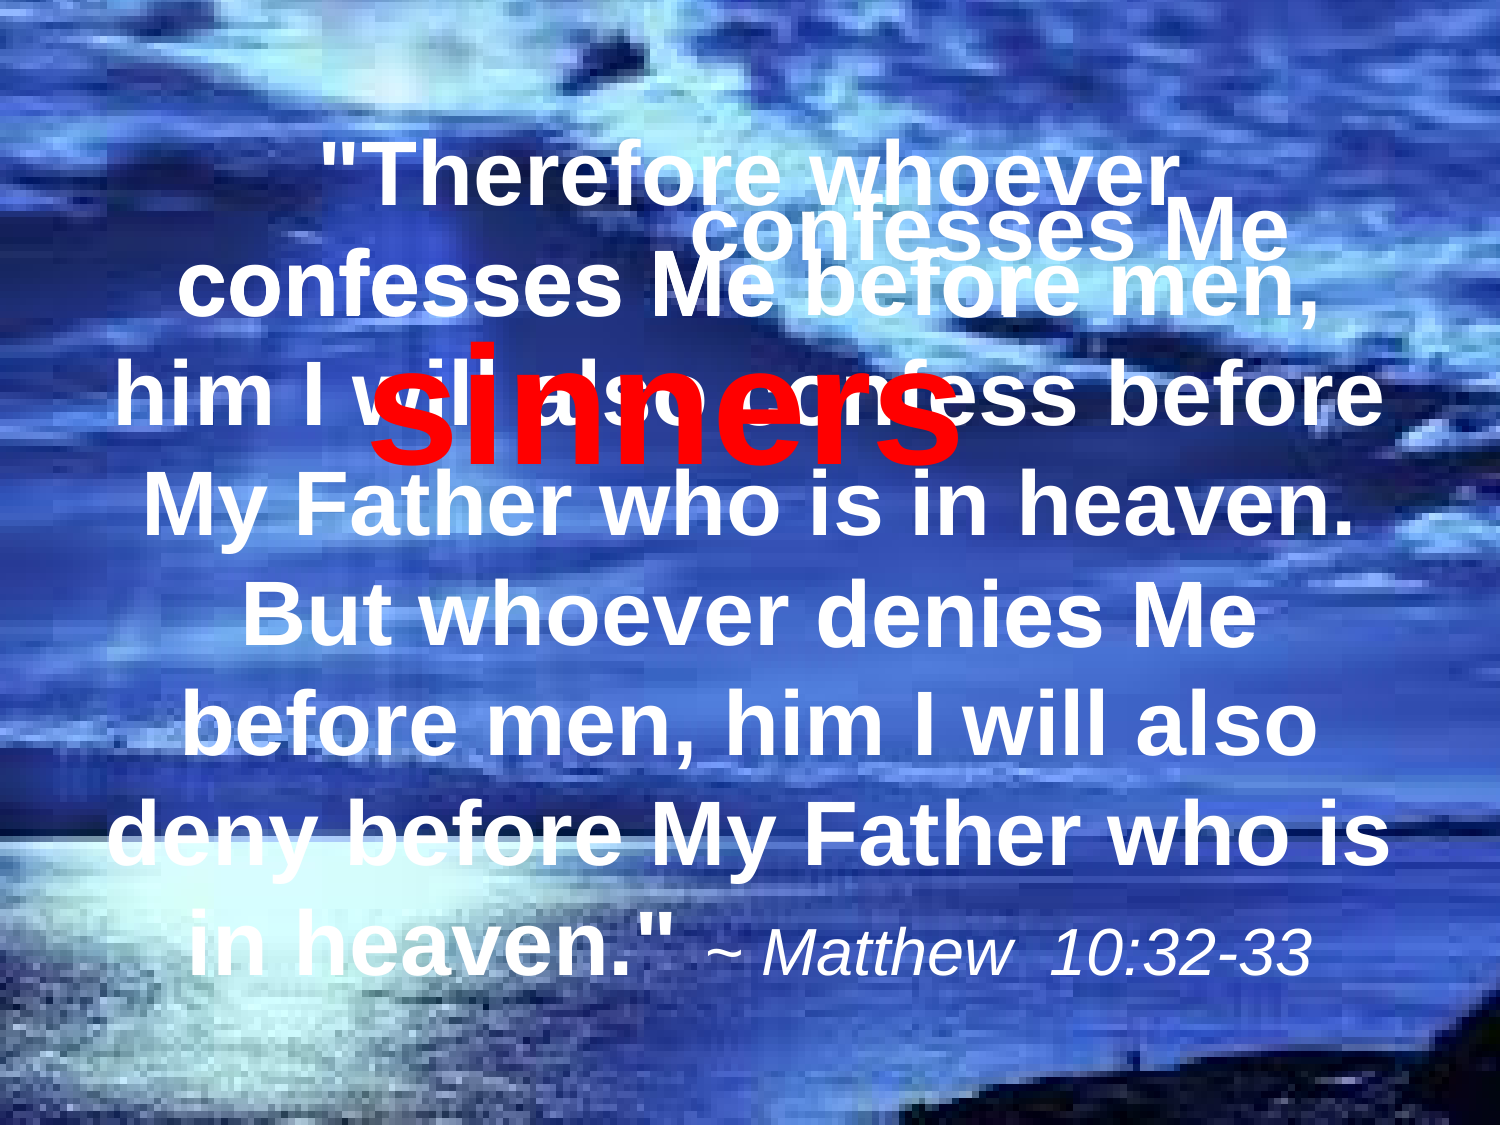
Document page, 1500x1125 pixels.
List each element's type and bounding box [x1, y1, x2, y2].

list [0, 0, 1500, 1125]
